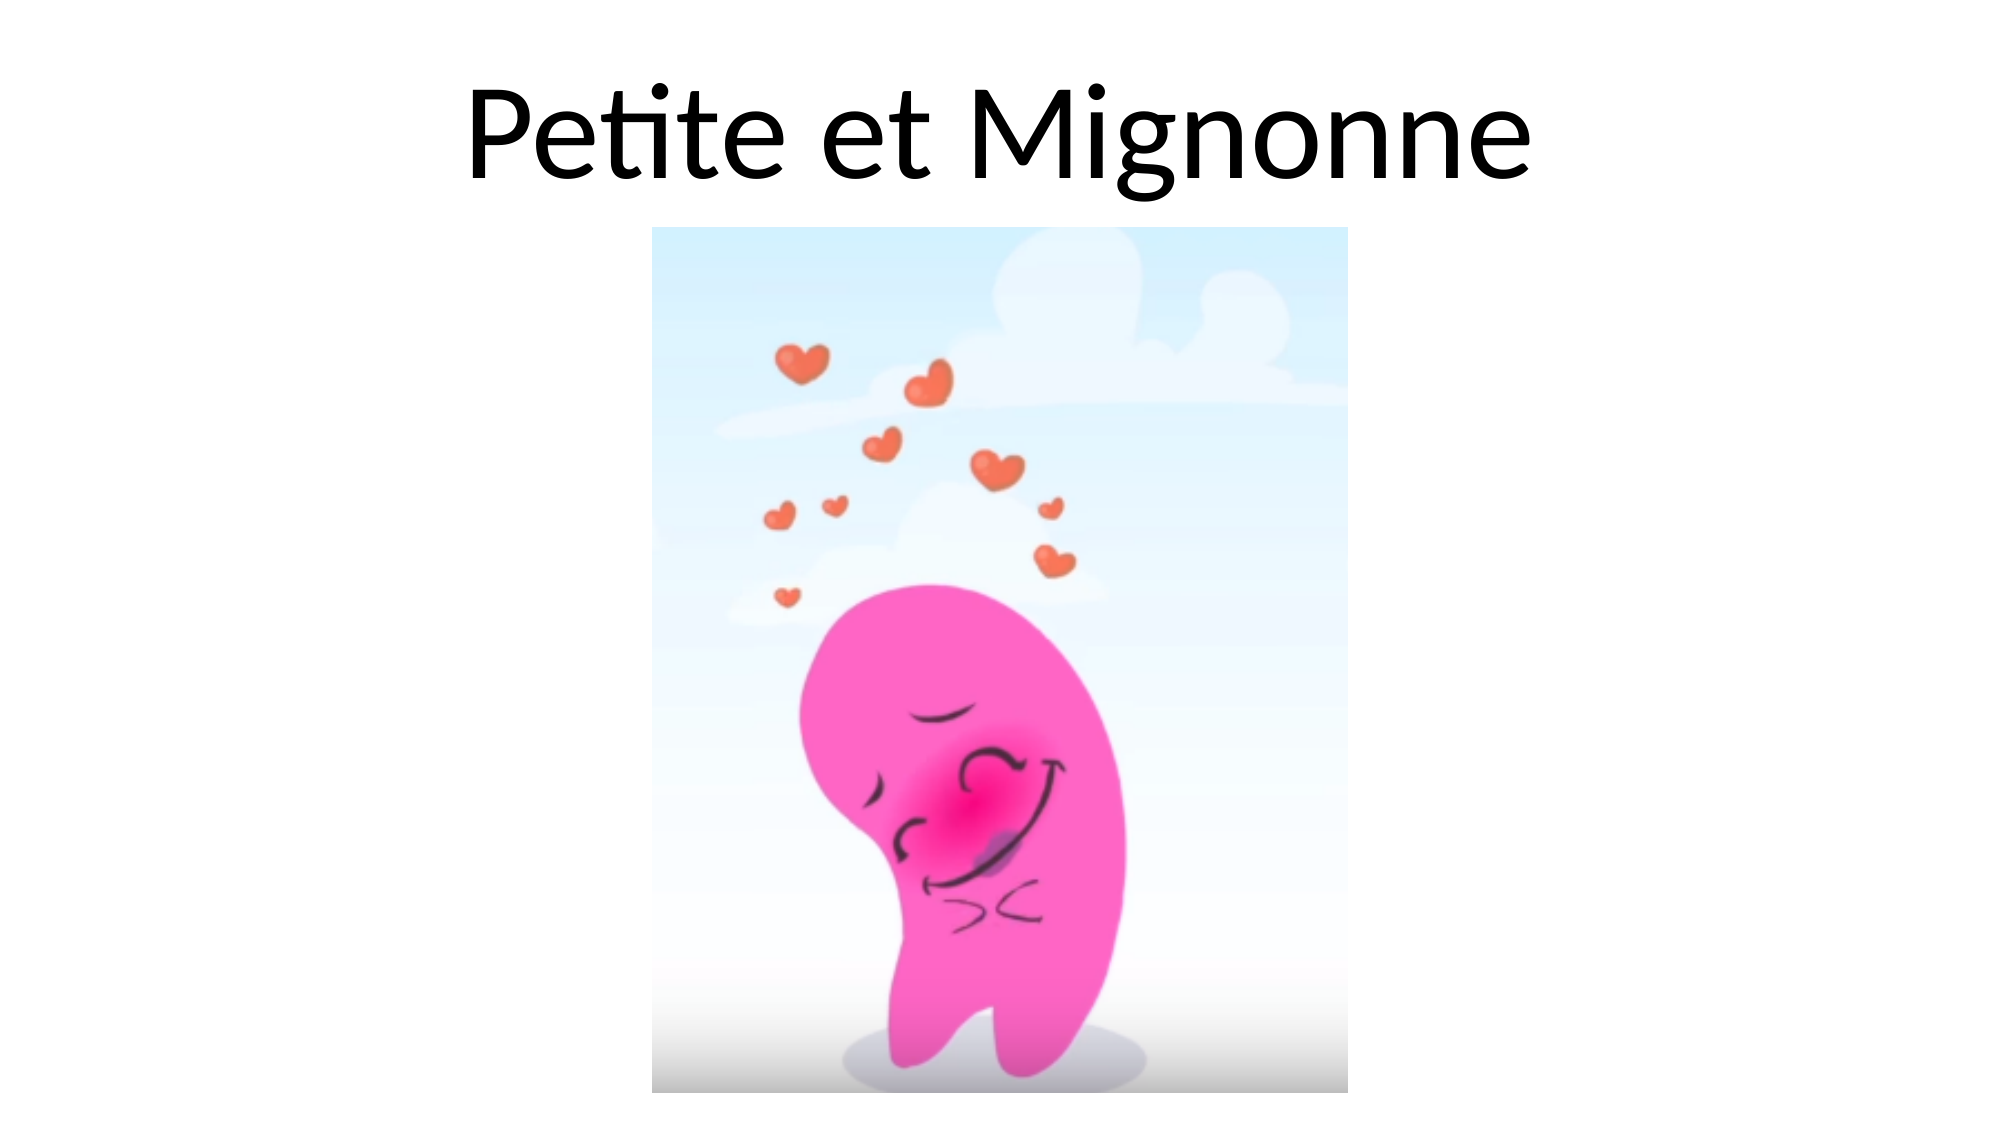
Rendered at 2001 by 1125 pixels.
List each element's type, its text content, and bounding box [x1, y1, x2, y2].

title Petite et Mignonne [137, 25, 1863, 243]
picture [651, 227, 1348, 1093]
